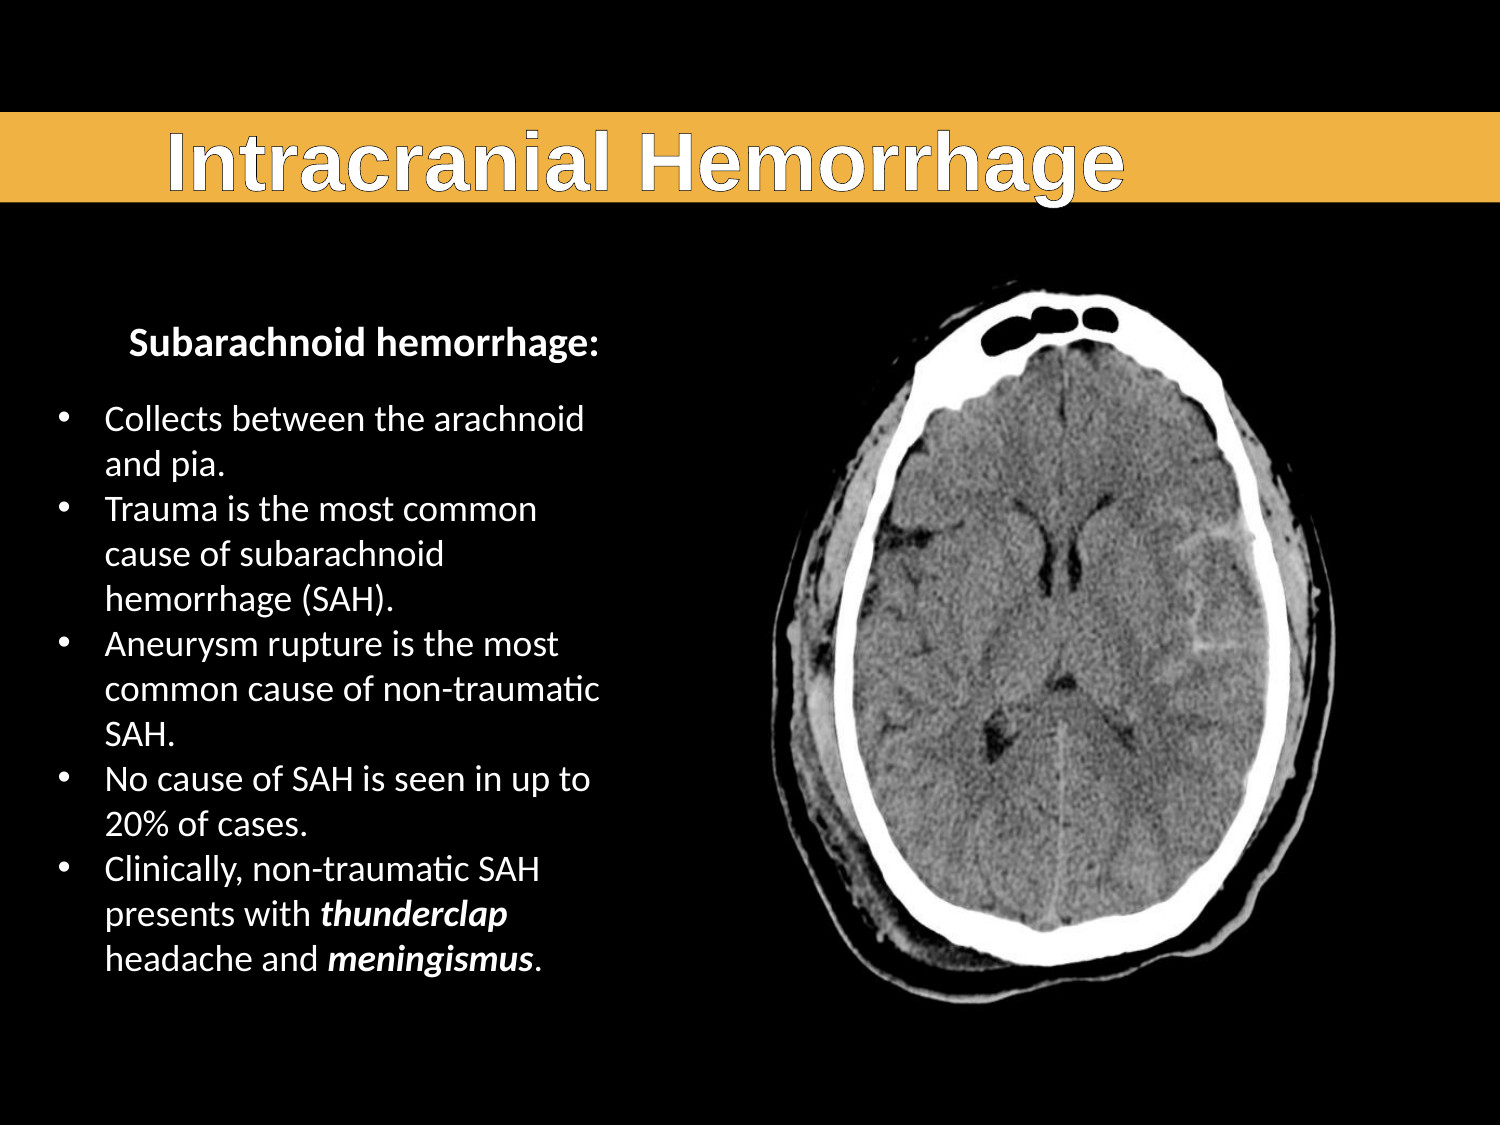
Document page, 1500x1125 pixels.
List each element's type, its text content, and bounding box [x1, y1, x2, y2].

text_box Collects between the arachnoid and pia. Trauma is the most common cause of subarachnoid hemorrhage (SAH). Aneurysm rupture is the most common cause of non-traumatic SAH. No cause of SAH is seen in up to 20% of cases. Clinically, non-traumatic SAH presents with thunderclap headache and meningismus. [42, 387, 622, 987]
text_box Subarachnoid hemorrhage: [114, 307, 616, 373]
picture [726, 243, 1407, 1032]
text_box Intracranial Hemorrhage [0, 112, 1500, 203]
